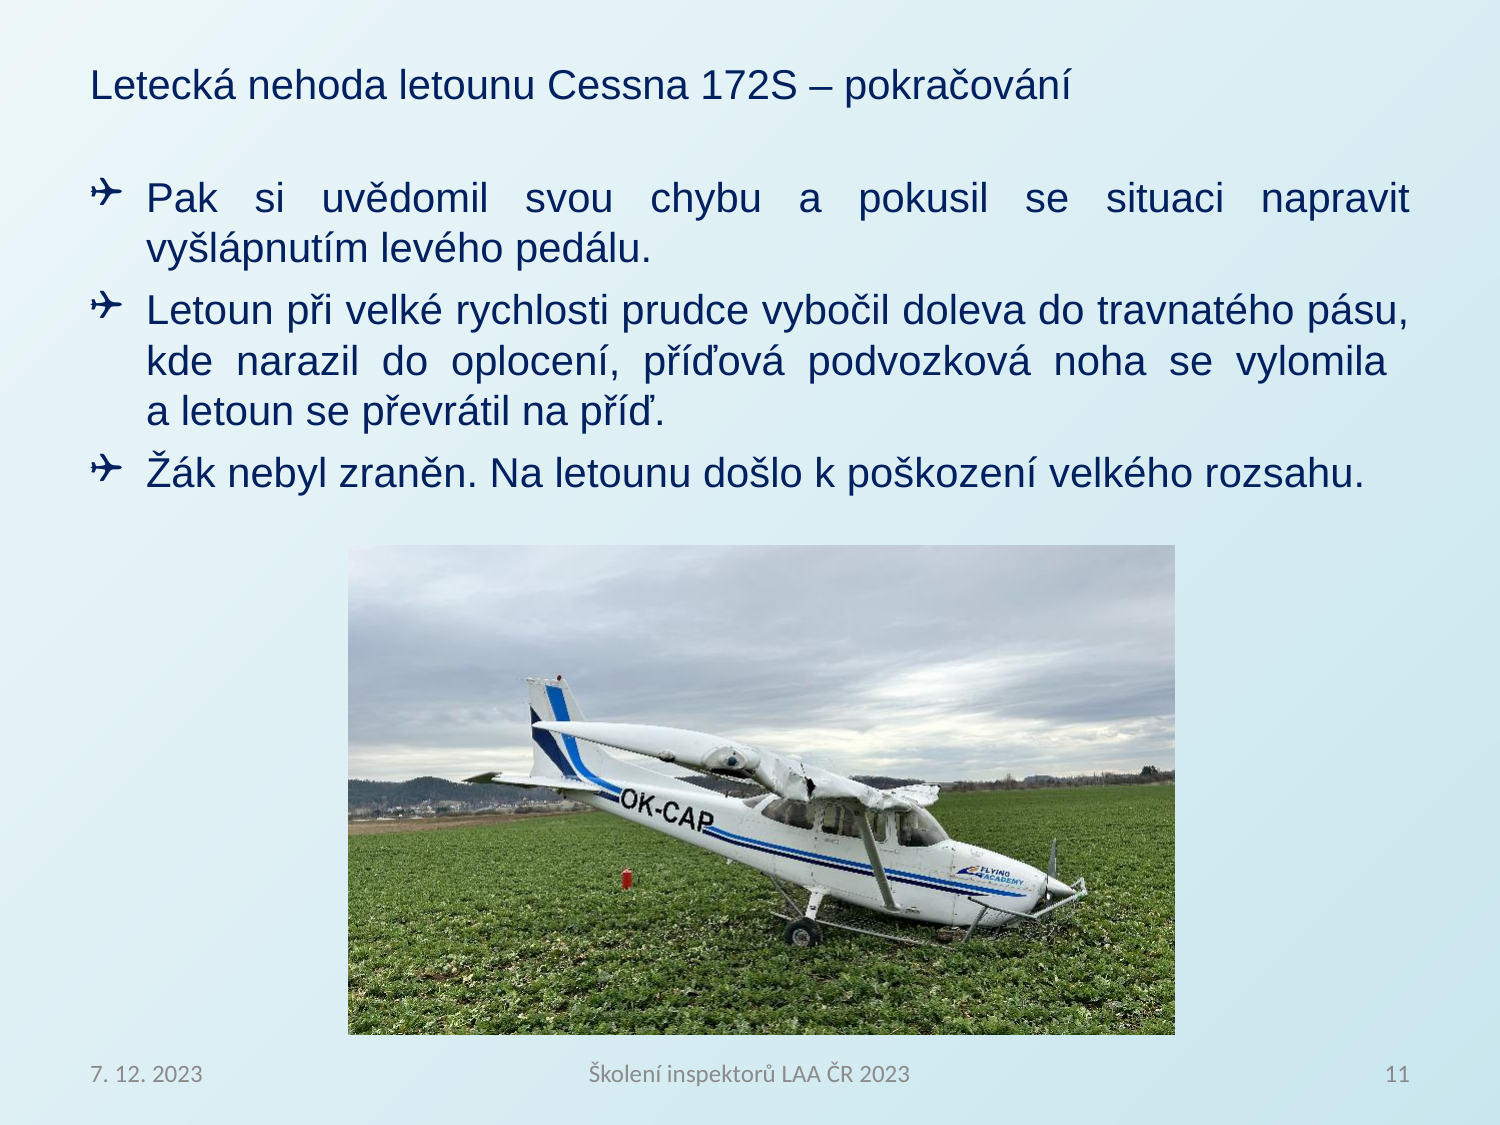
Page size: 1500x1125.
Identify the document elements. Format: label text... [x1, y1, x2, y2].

slide_number 7. 12. 2023 [75, 1042, 425, 1103]
slide_number 11 [1074, 1042, 1425, 1103]
footer Školení inspektorů LAA ČR 2023 [512, 1044, 988, 1103]
text_box Letecká nehoda letounu Cessna 172S – pokračování Pak si uvědomil svou chybu a pokusil se situaci napravit vyšlápnutím levého pedálu. Letoun při velké rychlosti prudce vybočil doleva do travnatého pásu, kde narazil do oplocení, příďová podvozková noha se vylomila a letoun se převrátil na příď. Žák nebyl zraněn. Na letounu došlo k poškození velkého rozsahu. [74, 50, 1425, 1027]
picture [348, 544, 1176, 1035]
